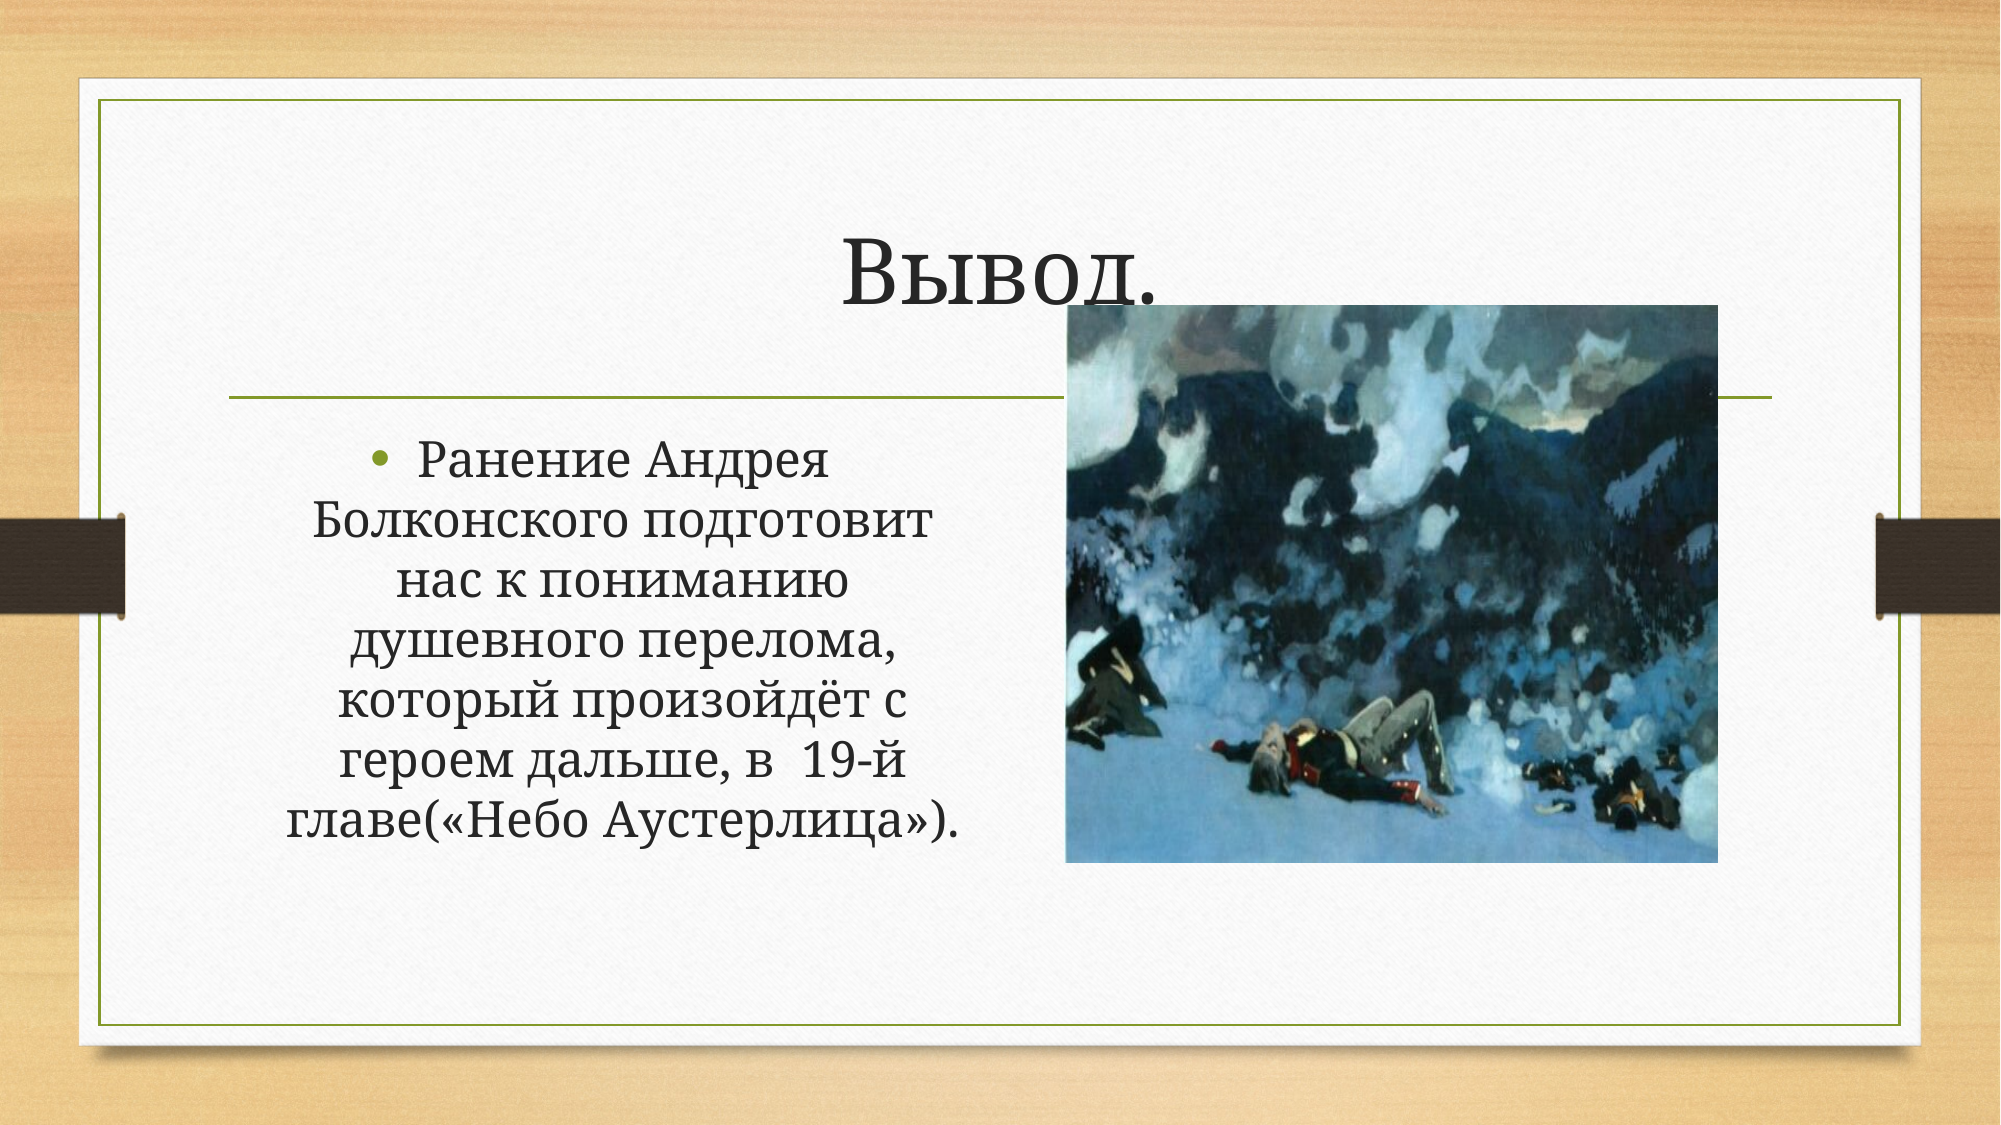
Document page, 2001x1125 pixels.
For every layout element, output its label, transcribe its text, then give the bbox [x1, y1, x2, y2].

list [1064, 304, 1719, 863]
list Ранение Андрея Болконского подготовит нас к пониманию душевного перелома, который произойдёт с героем дальше, в 19-й главе(«Небо Аустерлица»). [213, 420, 987, 963]
title Вывод. [212, 161, 1788, 375]
picture [0, 0, 2001, 1125]
